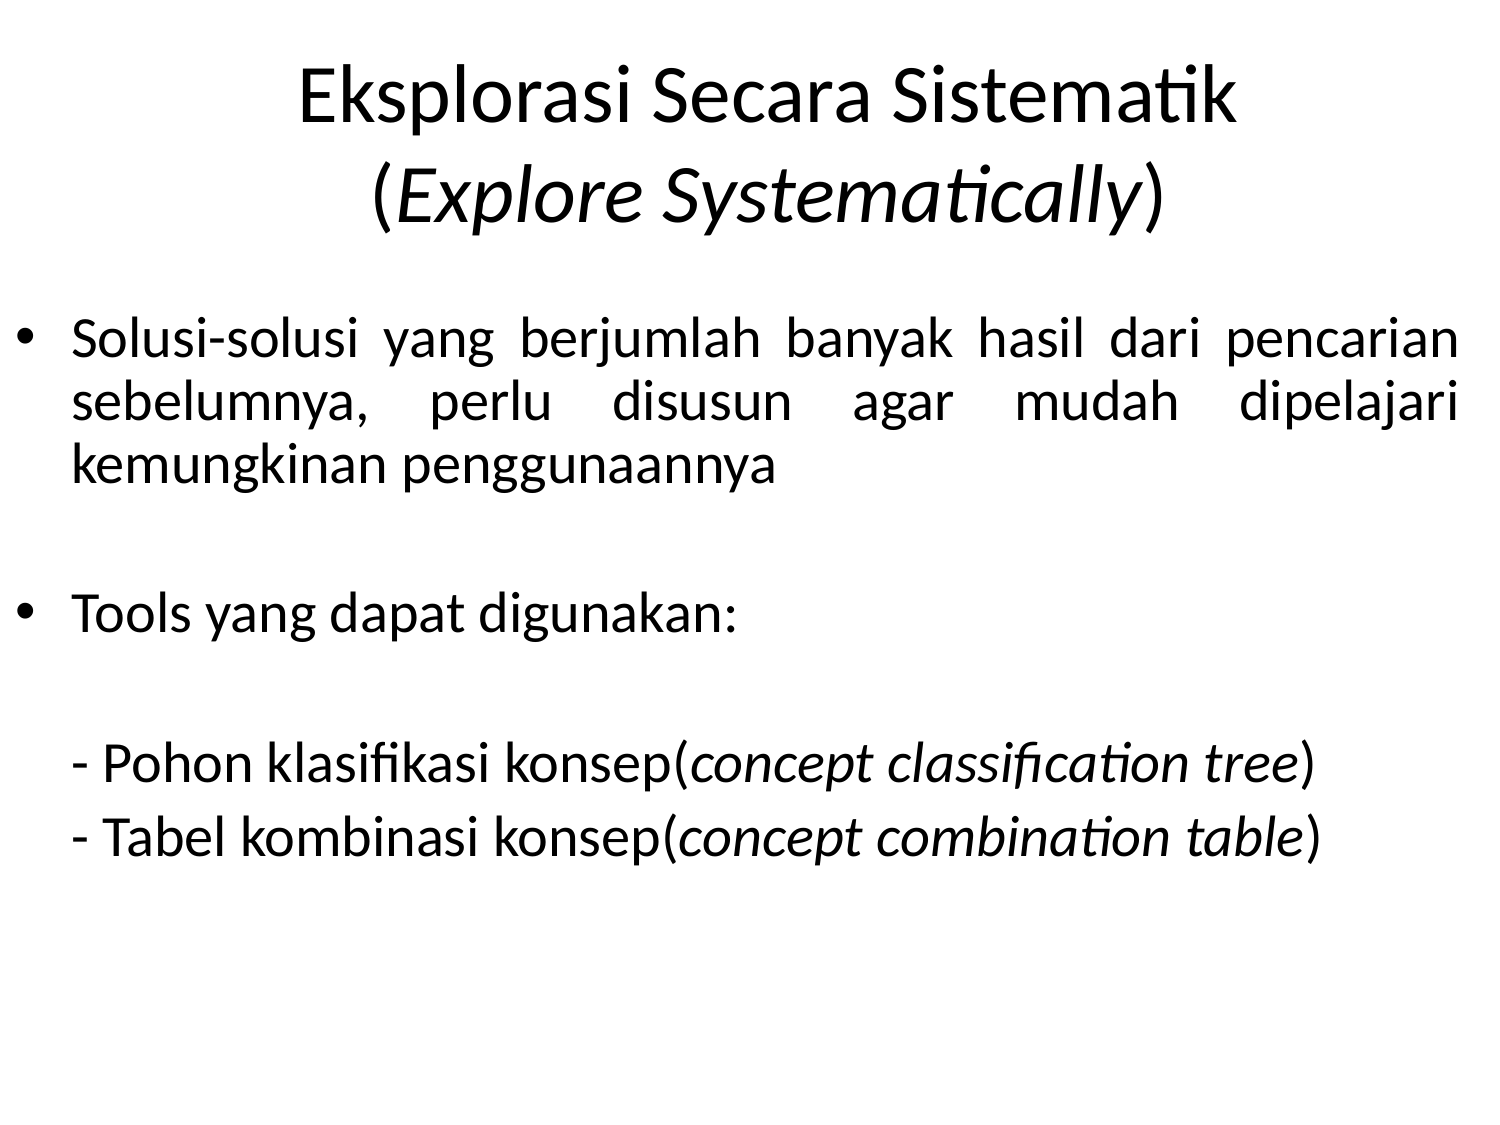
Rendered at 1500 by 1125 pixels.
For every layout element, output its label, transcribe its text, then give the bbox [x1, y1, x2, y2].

list Solusi-solusi yang berjumlah banyak hasil dari pencarian sebelumnya, perlu disusun agar mudah dipelajari kemungkinan penggunaannya Tools yang dapat digunakan: - Pohon klasifikasi konsep(concept classification tree) - Tabel kombinasi konsep(concept combination table) [0, 299, 1475, 1088]
title Eksplorasi Secara Sistematik (Explore Systematically) [75, 45, 1463, 233]
